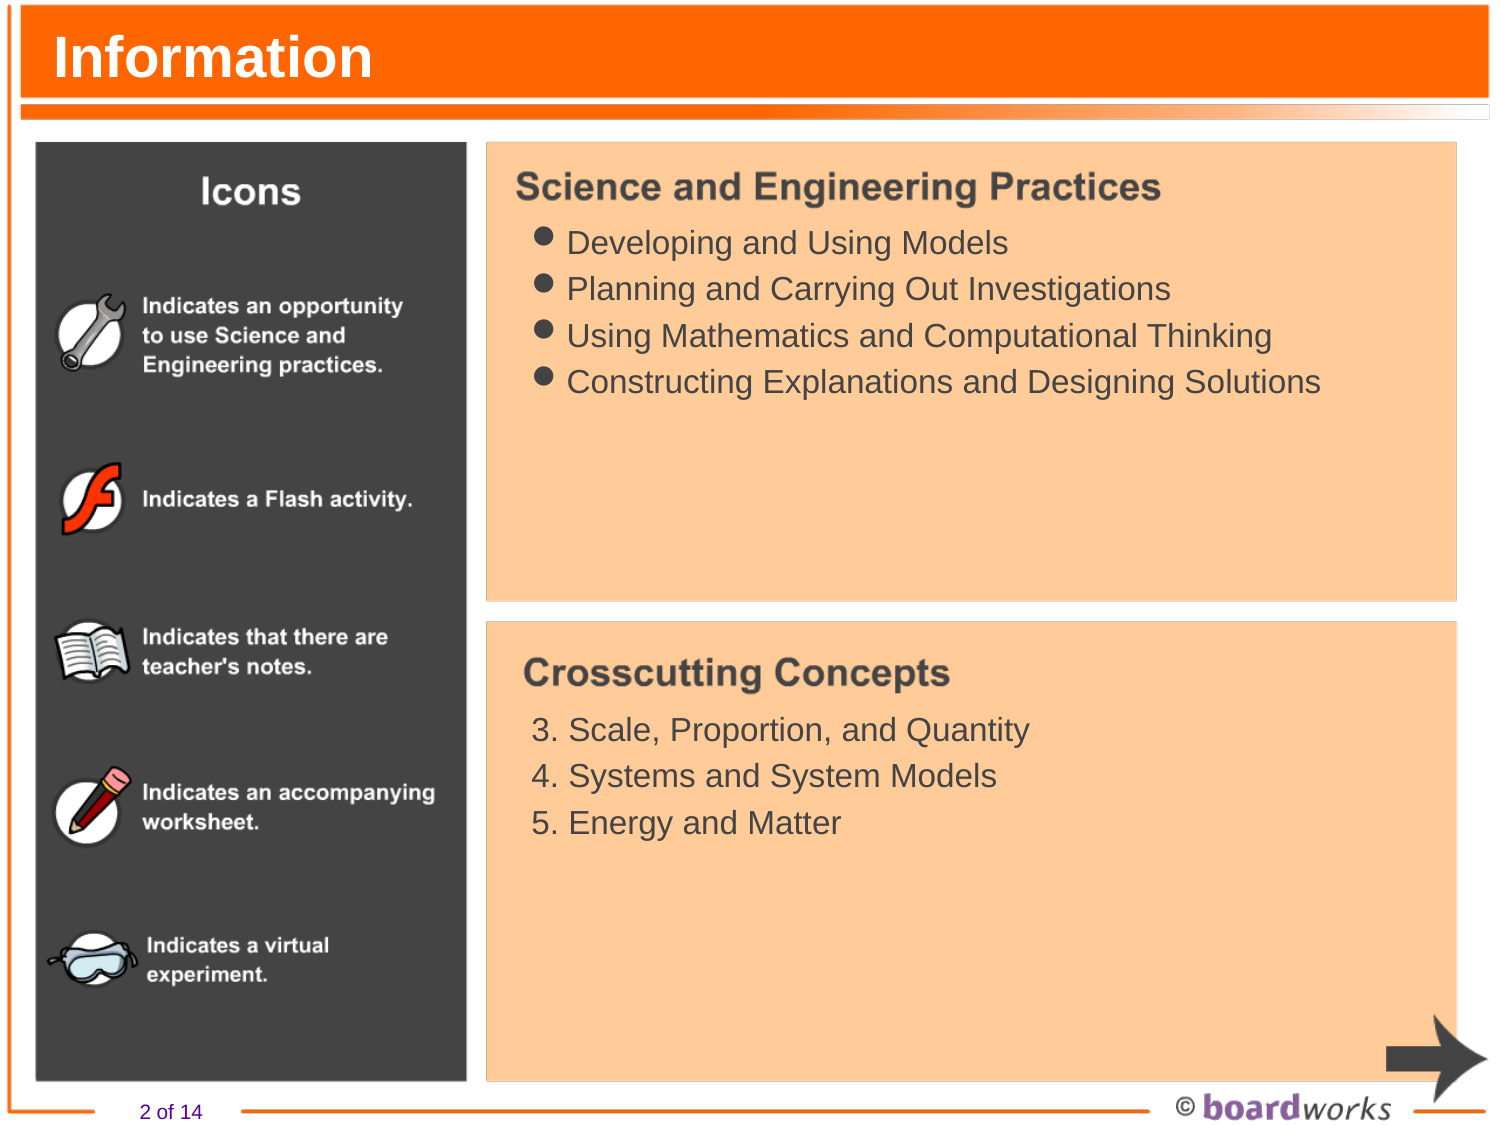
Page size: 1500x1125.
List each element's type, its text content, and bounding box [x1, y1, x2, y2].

list Developing and Using Models Planning and Carrying Out Investigations Using Mathematics and Computational Thinking Constructing Explanations and Designing Solutions [516, 213, 1454, 604]
list 3. Scale, Proportion, and Quantity 4. Systems and System Models 5. Energy and Matter [516, 700, 1454, 1088]
title Information [38, 8, 1308, 100]
picture [0, 0, 1500, 1125]
